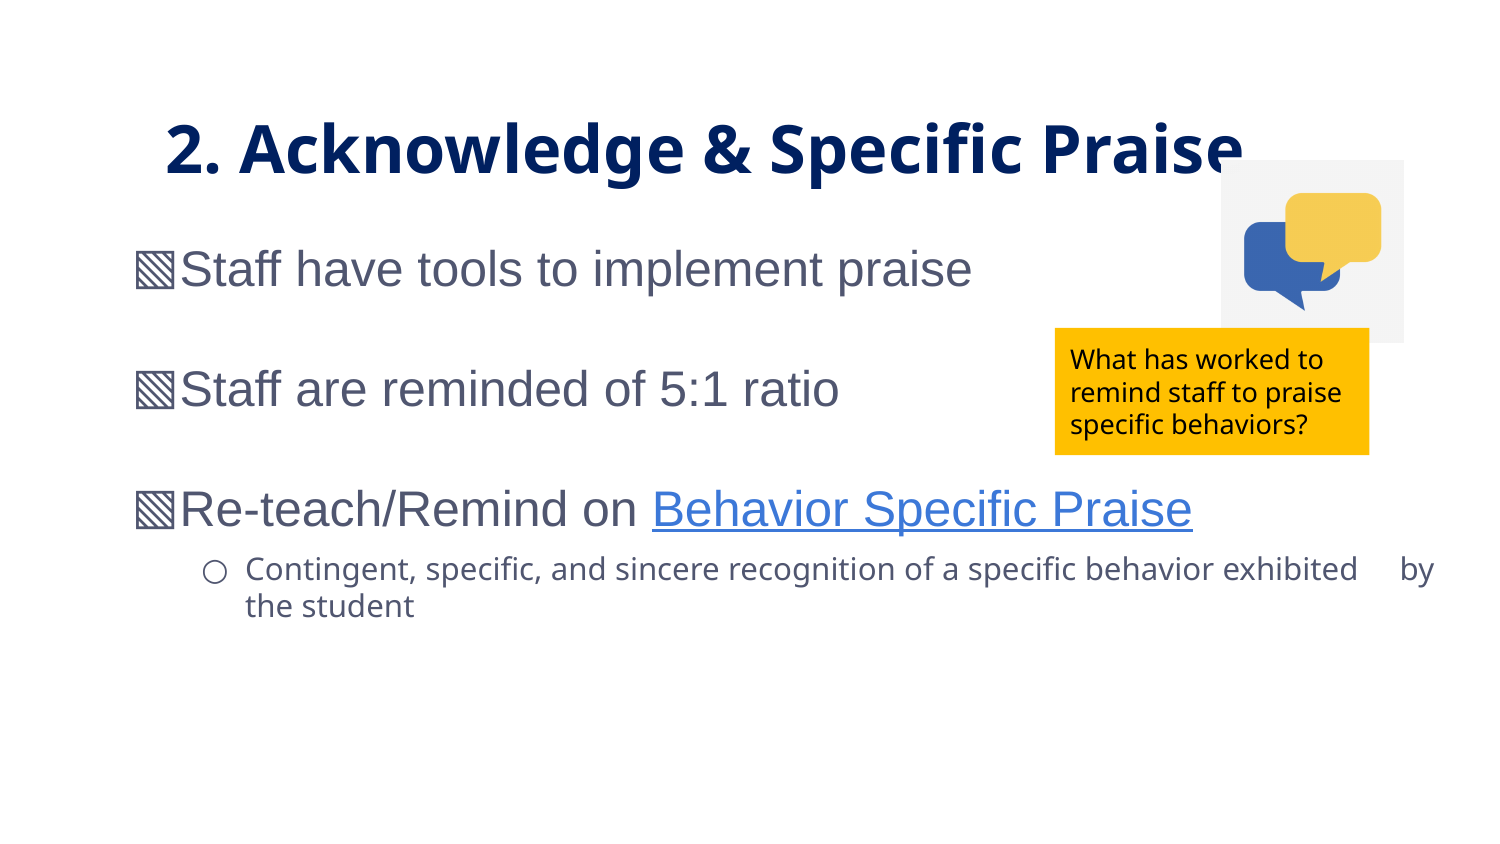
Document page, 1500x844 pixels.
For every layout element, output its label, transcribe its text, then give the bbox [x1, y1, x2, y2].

title 2. Acknowledge & Specific Praise [75, 94, 1425, 200]
picture [1220, 159, 1404, 343]
text_box What has worked to remind staff to praise specific behaviors? [1054, 327, 1370, 456]
list Staff have tools to implement praise Staff are reminded of 5:1 ratio Re-teach/Remind on Behavior Specific Praise Contingent, specific, and sincere recognition of a specific behavior exhibited by the student [108, 228, 1459, 705]
